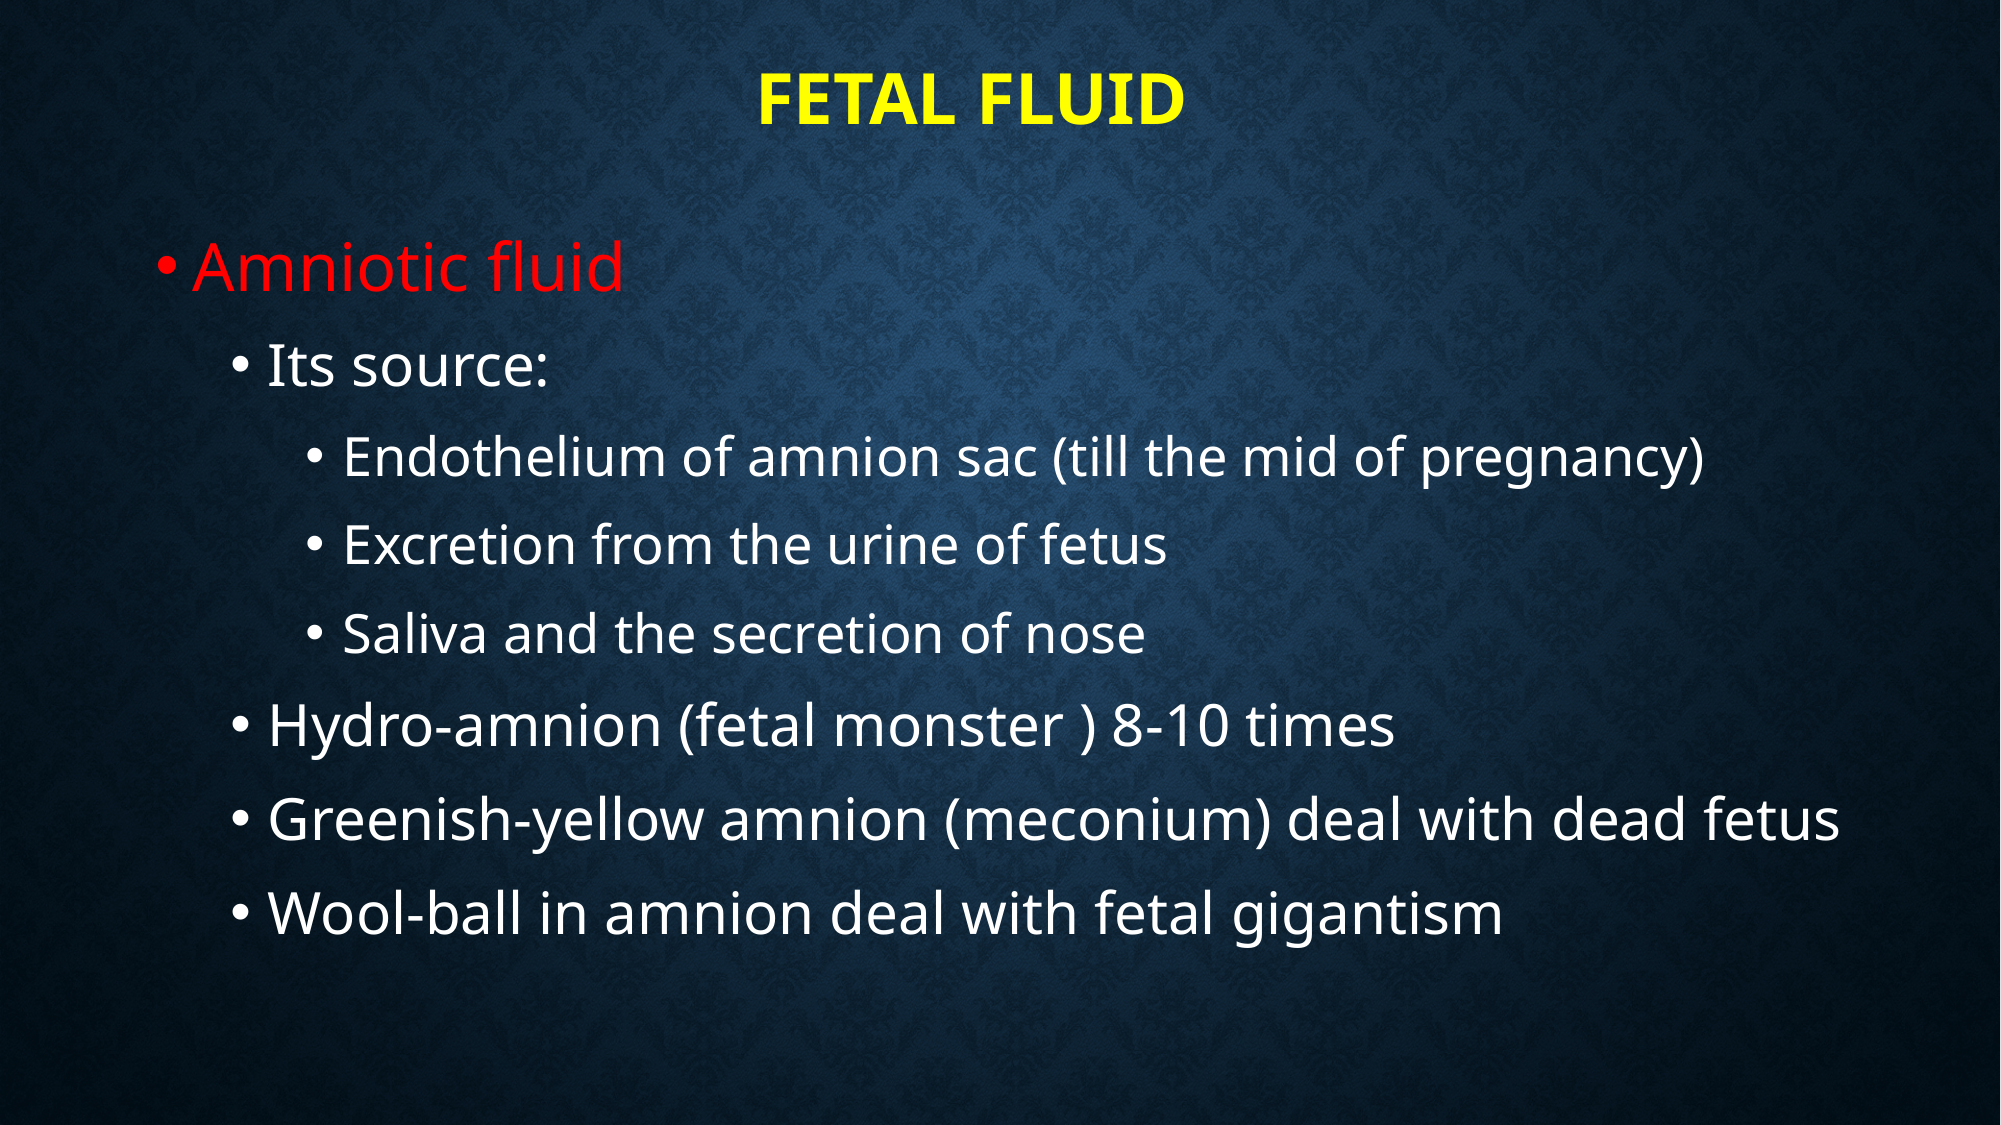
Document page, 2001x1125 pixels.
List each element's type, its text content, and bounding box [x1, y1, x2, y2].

list Amniotic fluid Its source: Endothelium of amnion sac (till the mid of pregnancy) Excretion from the urine of fetus Saliva and the secretion of nose Hydro-amnion (fetal monster ) 8-10 times Greenish-yellow amnion (meconium) deal with dead fetus Wool-ball in amnion deal with fetal gigantism [65, 200, 1936, 1101]
title FETAL FLUID [149, 27, 1849, 176]
